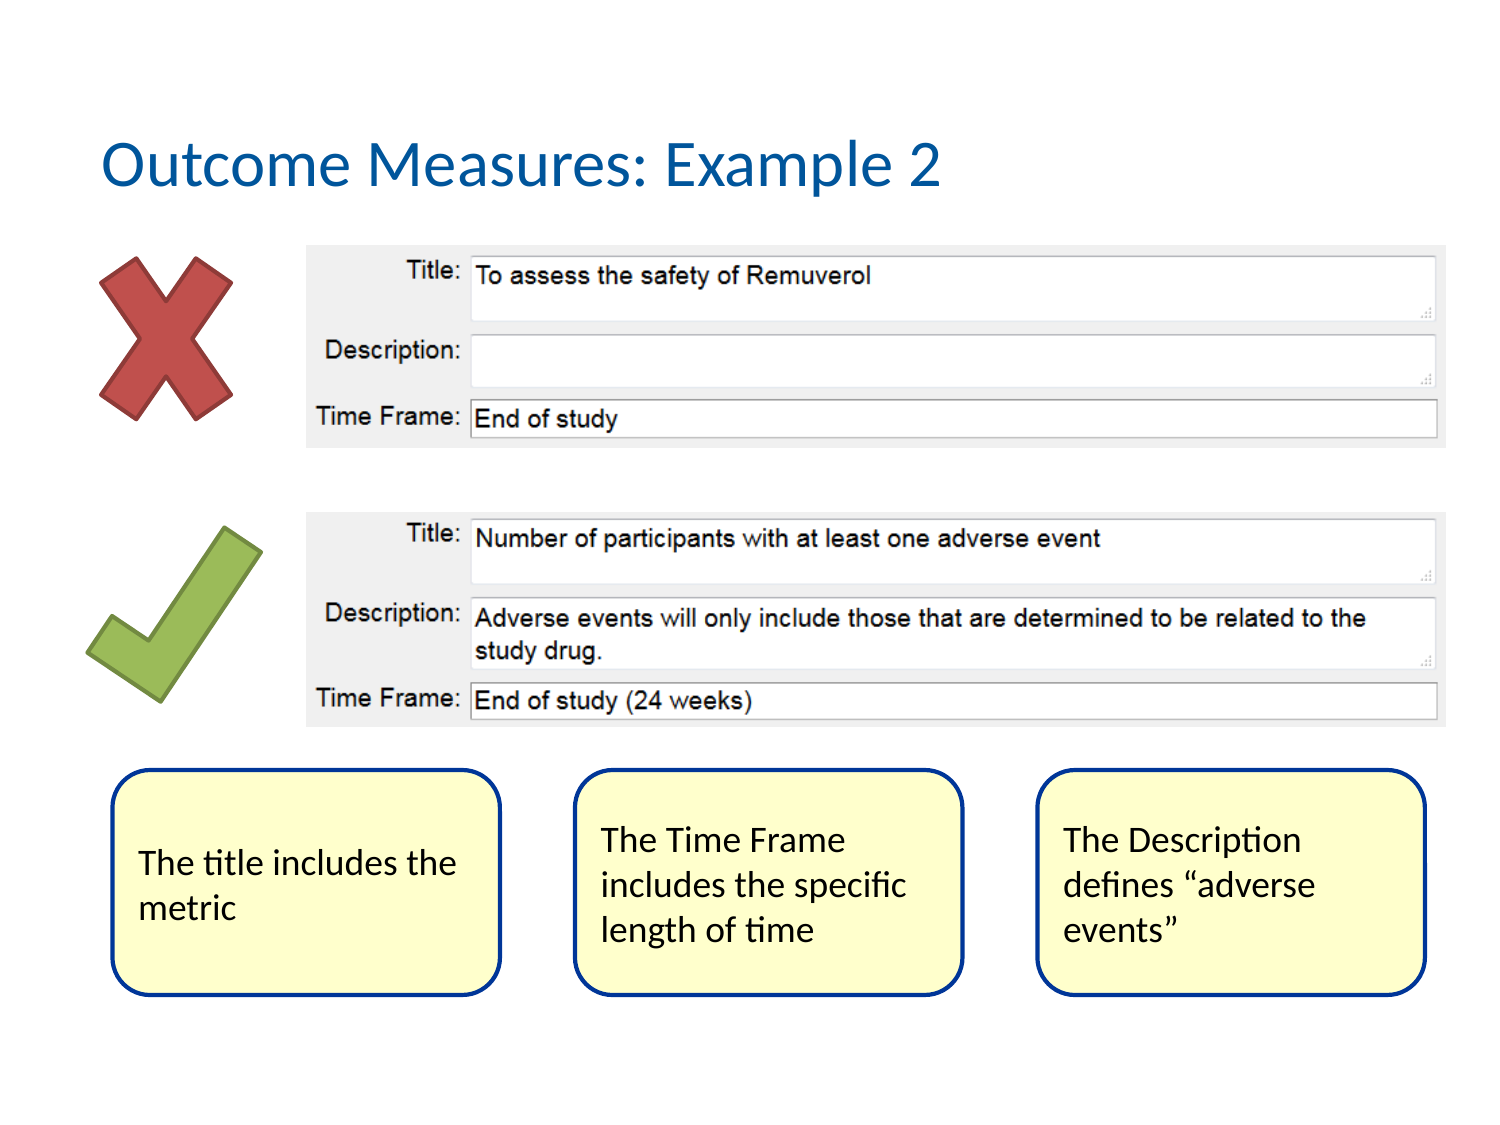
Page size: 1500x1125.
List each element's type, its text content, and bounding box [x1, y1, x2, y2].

text_box The Description defines “adverse events” [1035, 767, 1428, 998]
text_box The title includes the metric [110, 767, 503, 998]
text_box [99, 256, 234, 422]
text_box Outcome Measures: Example 2 [86, 112, 1287, 208]
text_box The Time Frame includes the specific length of time [572, 767, 965, 998]
picture [305, 244, 1446, 448]
picture [305, 511, 1446, 727]
text_box [85, 525, 264, 704]
